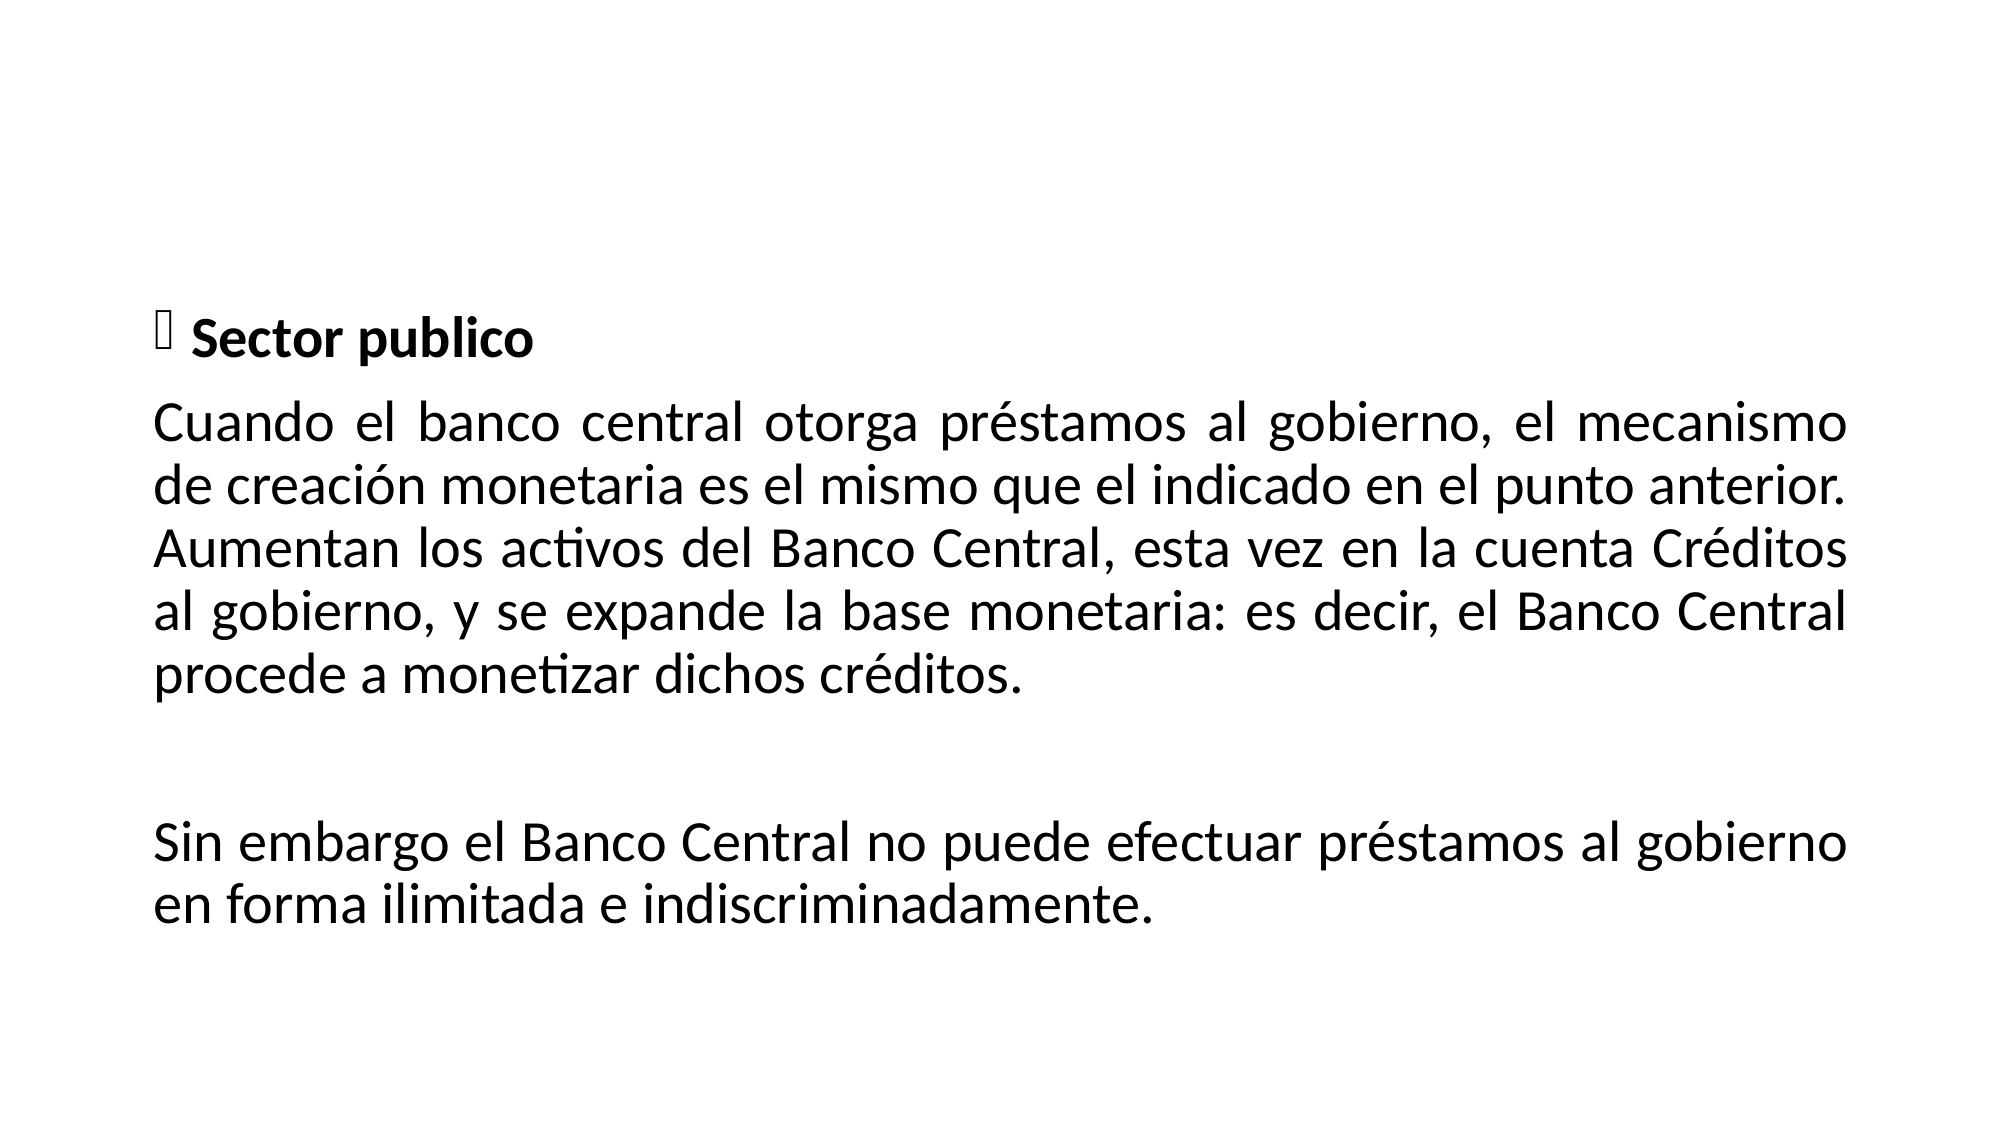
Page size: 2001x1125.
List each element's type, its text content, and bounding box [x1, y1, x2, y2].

list Sector publico Cuando el banco central otorga préstamos al gobierno, el mecanismo de creación monetaria es el mismo que el indicado en el punto anterior. Aumentan los activos del Banco Central, esta vez en la cuenta Créditos al gobierno, y se expande la base monetaria: es decir, el Banco Central procede a monetizar dichos créditos. Sin embargo el Banco Central no puede efectuar préstamos al gobierno en forma ilimitada e indiscriminadamente. [138, 299, 1864, 1014]
